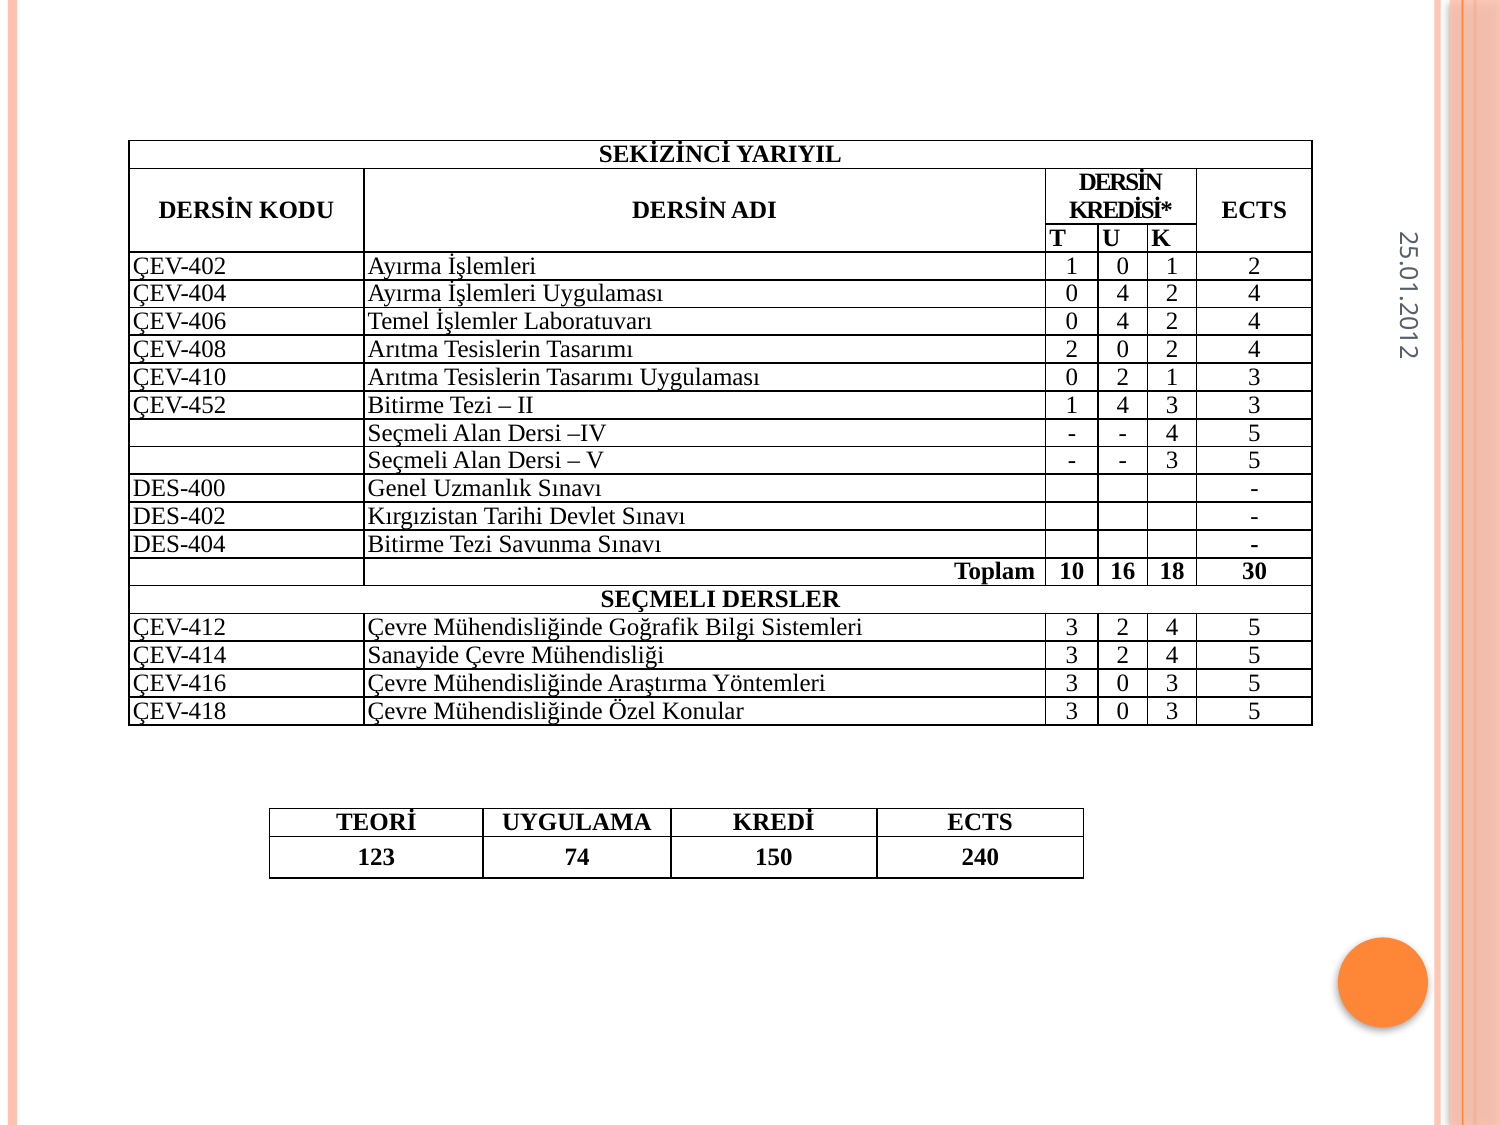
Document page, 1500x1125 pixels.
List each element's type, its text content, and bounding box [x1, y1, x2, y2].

table_cell 240 [878, 837, 1083, 877]
table_cell 5 [1197, 698, 1311, 724]
table_cell Çevre Mühendisliğinde Özel Konular [365, 698, 1045, 724]
table_cell ÇEV-408 [130, 336, 363, 362]
table_cell Çevre Mühendisliğinde Araştırma Yöntemleri [365, 670, 1045, 696]
table_header UYGULAMA [484, 809, 670, 836]
table_header SEKİZİNCİ YARIYIL [130, 141, 1311, 168]
table_header ТЕОRİ [270, 809, 482, 836]
table_cell DES-404 [130, 531, 363, 557]
table_cell 3 [1148, 698, 1196, 724]
table_cell 16 [1099, 559, 1147, 585]
table_cell 4 [1197, 336, 1311, 362]
table_cell ÇEV-406 [130, 308, 363, 334]
table_cell 1 [1046, 253, 1097, 279]
table_cell 5 [1197, 420, 1311, 446]
table_cell 1 [1148, 364, 1196, 390]
table_cell 5 [1197, 447, 1311, 473]
table_cell Ayırma İşlemleri [365, 253, 1045, 279]
table_cell [1099, 475, 1147, 501]
table_cell 4 [1197, 281, 1311, 307]
table_cell 0 [1046, 308, 1097, 334]
table_cell SEÇMELI DERSLER [130, 586, 1311, 613]
table_cell 2 [1099, 364, 1147, 390]
table_cell [1148, 475, 1196, 501]
table_cell [1046, 475, 1097, 501]
table_cell ÇEV-404 [130, 281, 363, 307]
table_cell 3 [1046, 670, 1097, 696]
table_cell - [1099, 447, 1147, 473]
table_cell 0 [1099, 253, 1147, 279]
table_cell 4 [1148, 420, 1196, 446]
table_cell Bitirme Tezi – II [365, 392, 1045, 418]
table_cell ÇEV-452 [130, 392, 363, 418]
table_cell 2 [1148, 336, 1196, 362]
table_cell DES-400 [130, 475, 363, 501]
table_cell [1099, 531, 1147, 557]
table_cell 4 [1099, 308, 1147, 334]
table_cell DERSİN KREDİSİ* [1046, 169, 1196, 223]
table_cell [1148, 531, 1196, 557]
table_cell ÇEV-414 [130, 642, 363, 668]
table_cell Genel Uzmanlık Sınavı [365, 475, 1045, 501]
table_cell 1 [1148, 253, 1196, 279]
table_cell 4 [1099, 281, 1147, 307]
table_cell 5 [1197, 642, 1311, 668]
table_cell [1046, 503, 1097, 529]
table_cell 2 [1099, 642, 1147, 668]
table_cell ÇEV-416 [130, 670, 363, 696]
table_cell ECTS [1197, 169, 1311, 251]
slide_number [1378, 43, 1442, 374]
table_cell [130, 420, 363, 446]
table_cell T [1046, 225, 1097, 251]
table_cell - [1197, 503, 1311, 529]
table_cell Sanayide Çevre Mühendisliği [365, 642, 1045, 668]
table_cell U [1099, 225, 1147, 251]
table_cell 3 [1148, 447, 1196, 473]
table_cell 4 [1197, 308, 1311, 334]
table_cell 18 [1148, 559, 1196, 585]
table_cell Arıtma Tesislerin Tasarımı Uygulaması [365, 364, 1045, 390]
table_cell ÇEV-410 [130, 364, 363, 390]
table_cell Ayırma İşlemleri Uygulaması [365, 281, 1045, 307]
table_cell 0 [1099, 698, 1147, 724]
table_cell DES-402 [130, 503, 363, 529]
table_cell Toplam [365, 559, 1045, 585]
table_cell 4 [1099, 392, 1147, 418]
table_cell Bitirme Tezi Savunma Sınavı [365, 531, 1045, 557]
table_cell DERSİN KODU [130, 169, 363, 251]
table_cell 10 [1046, 559, 1097, 585]
table_cell - [1046, 420, 1097, 446]
table_cell 2 [1099, 614, 1147, 640]
table_cell Seçmeli Alan Dersi – V [365, 447, 1045, 473]
table_cell 0 [1046, 364, 1097, 390]
table_cell 2 [1148, 281, 1196, 307]
table_cell 3 [1197, 392, 1311, 418]
table_cell Arıtma Tesislerin Tasarımı [365, 336, 1045, 362]
table_cell Kırgızistan Tarihi Devlet Sınavı [365, 503, 1045, 529]
table_cell ÇEV-418 [130, 698, 363, 724]
table_cell 4 [1148, 614, 1196, 640]
table_cell - [1197, 475, 1311, 501]
table_cell 0 [1099, 336, 1147, 362]
table_cell Çevre Mühendisliğinde Goğrafik Bilgi Sistemleri [365, 614, 1045, 640]
table_cell [1148, 503, 1196, 529]
table_header ECTS [878, 809, 1083, 836]
table_cell [130, 559, 363, 585]
table_cell K [1148, 225, 1196, 251]
table_cell DERSİN ADI [365, 169, 1045, 251]
table_cell Seçmeli Alan Dersi –IV [365, 420, 1045, 446]
table_cell - [1197, 531, 1311, 557]
table_cell 3 [1148, 392, 1196, 418]
table_cell 4 [1148, 642, 1196, 668]
table_cell 3 [1046, 698, 1097, 724]
table_cell - [1099, 420, 1147, 446]
table_cell 1 [1046, 392, 1097, 418]
table_cell 2 [1148, 308, 1196, 334]
table_cell - [1046, 447, 1097, 473]
table_cell ÇEV-402 [130, 253, 363, 279]
table_cell 0 [1099, 670, 1147, 696]
table_cell ÇEV-412 [130, 614, 363, 640]
table_cell [1099, 503, 1147, 529]
table_cell 74 [484, 837, 670, 877]
table_cell 3 [1046, 614, 1097, 640]
table_cell [1046, 531, 1097, 557]
table_cell [130, 447, 363, 473]
table_cell 5 [1197, 670, 1311, 696]
table_cell 0 [1046, 281, 1097, 307]
table_cell 3 [1046, 642, 1097, 668]
table_cell 3 [1148, 670, 1196, 696]
table_cell Temel İşlemler Laboratuvarı [365, 308, 1045, 334]
table_cell 123 [270, 837, 482, 877]
table_header KREDİ [672, 809, 876, 836]
table_cell 150 [672, 837, 876, 877]
table_cell 30 [1197, 559, 1311, 585]
table_cell 5 [1197, 614, 1311, 640]
table_cell 2 [1197, 253, 1311, 279]
table_cell 3 [1197, 364, 1311, 390]
table_cell 2 [1046, 336, 1097, 362]
